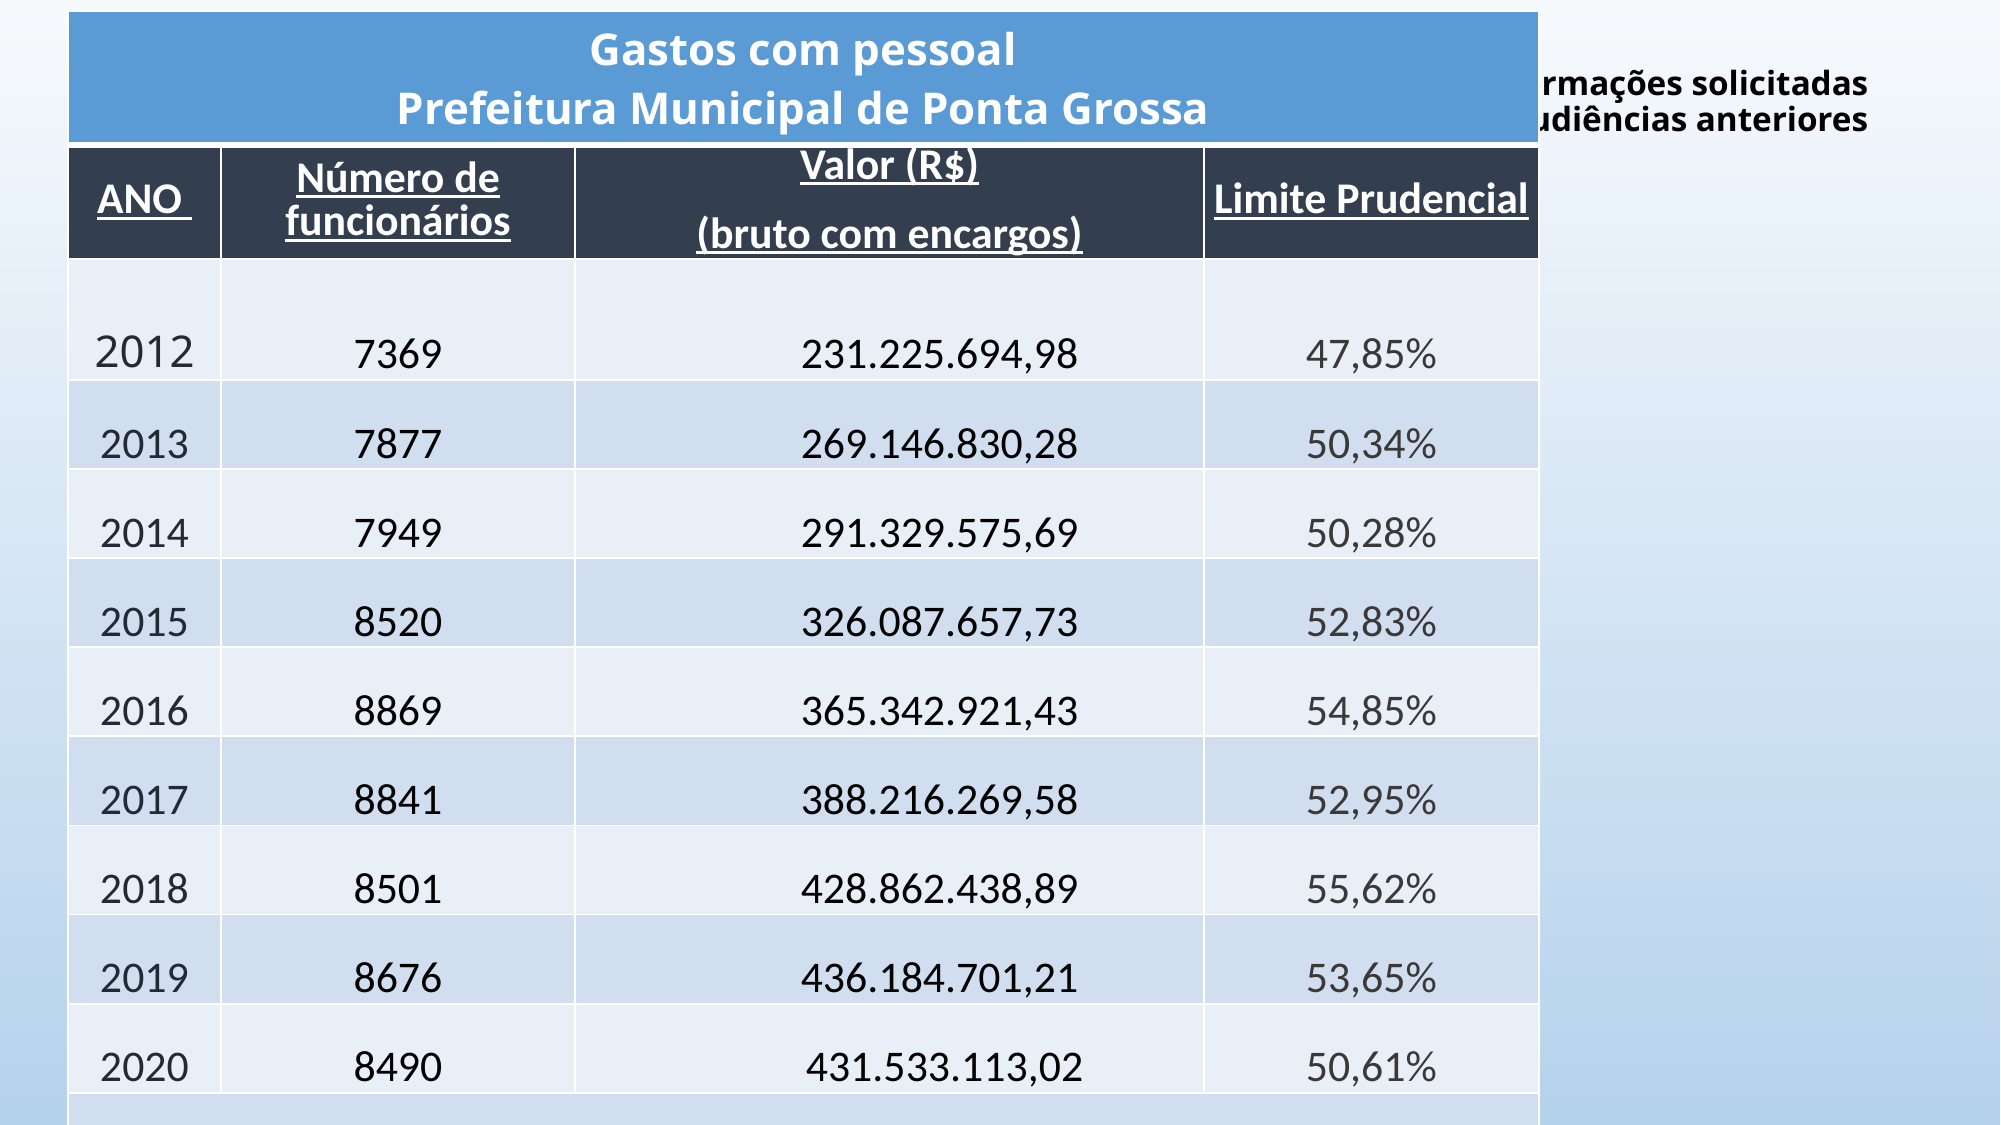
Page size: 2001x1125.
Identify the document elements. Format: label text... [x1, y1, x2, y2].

table_cell 2016 [69, 648, 220, 735]
table_header Gastos com pessoal Prefeitura Municipal de Ponta Grossa [69, 12, 1538, 142]
table_cell 291.329.575,69 [576, 470, 1203, 557]
table_cell 2014 [69, 470, 220, 557]
table_cell 365.342.921,43 [576, 648, 1203, 735]
table_cell 428.862.438,89 [576, 826, 1203, 914]
table_cell 2012 [69, 260, 220, 379]
table_cell 388.216.269,58 [576, 737, 1203, 825]
table_cell 7369 [222, 260, 574, 379]
table_cell [69, 1094, 1538, 1125]
table_cell 8869 [222, 648, 574, 735]
table_cell 8490 [222, 1005, 574, 1092]
table_cell 50,61% [1205, 1005, 1538, 1092]
title Informações solicitadas audiências anteriores [1540, 49, 1884, 146]
table_cell 7877 [222, 381, 574, 468]
table_cell 50,28% [1205, 470, 1538, 557]
table_cell 231.225.694,98 [576, 260, 1203, 379]
table_cell Limite Prudencial [1205, 148, 1538, 258]
table_cell 8501 [222, 826, 574, 914]
table_cell 2019 [69, 915, 220, 1003]
table_cell 8520 [222, 559, 574, 646]
table_cell 269.146.830,28 [576, 381, 1203, 468]
table_cell 2013 [69, 381, 220, 468]
table_cell Valor (R$) (bruto com encargos) [576, 148, 1203, 258]
table_cell 8676 [222, 915, 574, 1003]
table_cell 436.184.701,21 [576, 915, 1203, 1003]
table_cell 50,34% [1205, 381, 1538, 468]
table_cell 52,95% [1205, 737, 1538, 825]
table_cell 2020 [69, 1005, 220, 1092]
table_cell Número de funcionários [222, 148, 574, 258]
table_cell 47,85% [1205, 260, 1538, 379]
table_cell 8841 [222, 737, 574, 825]
table_cell 326.087.657,73 [576, 559, 1203, 646]
table_cell 52,83% [1205, 559, 1538, 646]
table_cell 2015 [69, 559, 220, 646]
table_cell 54,85% [1205, 648, 1538, 735]
table_cell 55,62% [1205, 826, 1538, 914]
table_cell 2018 [69, 826, 220, 914]
table_cell 7949 [222, 470, 574, 557]
table_cell ANO [69, 148, 220, 258]
table_cell 2017 [69, 737, 220, 825]
table_cell 431.533.113,02 [576, 1005, 1203, 1092]
table_cell 53,65% [1205, 915, 1538, 1003]
